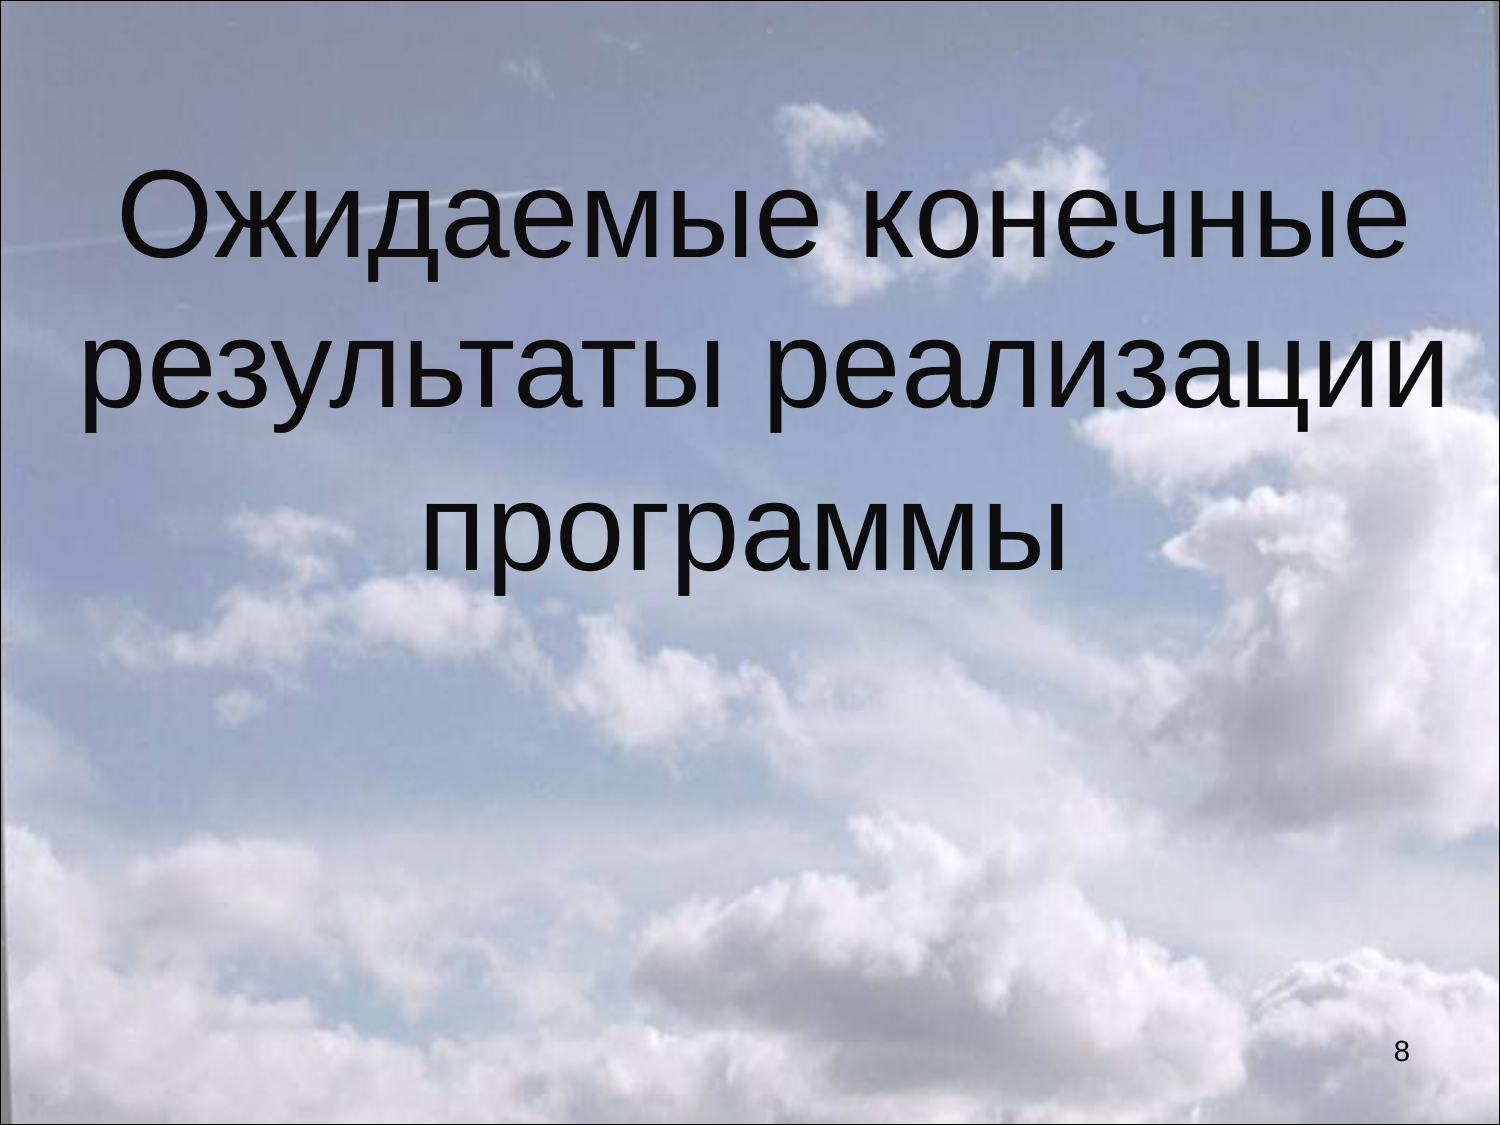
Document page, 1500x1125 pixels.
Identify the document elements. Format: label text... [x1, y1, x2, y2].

text_box Ожидаемые конечные результаты реализации программы [29, 125, 1500, 606]
text_box [0, 0, 1500, 1125]
text_box 8 [1074, 1024, 1425, 1103]
